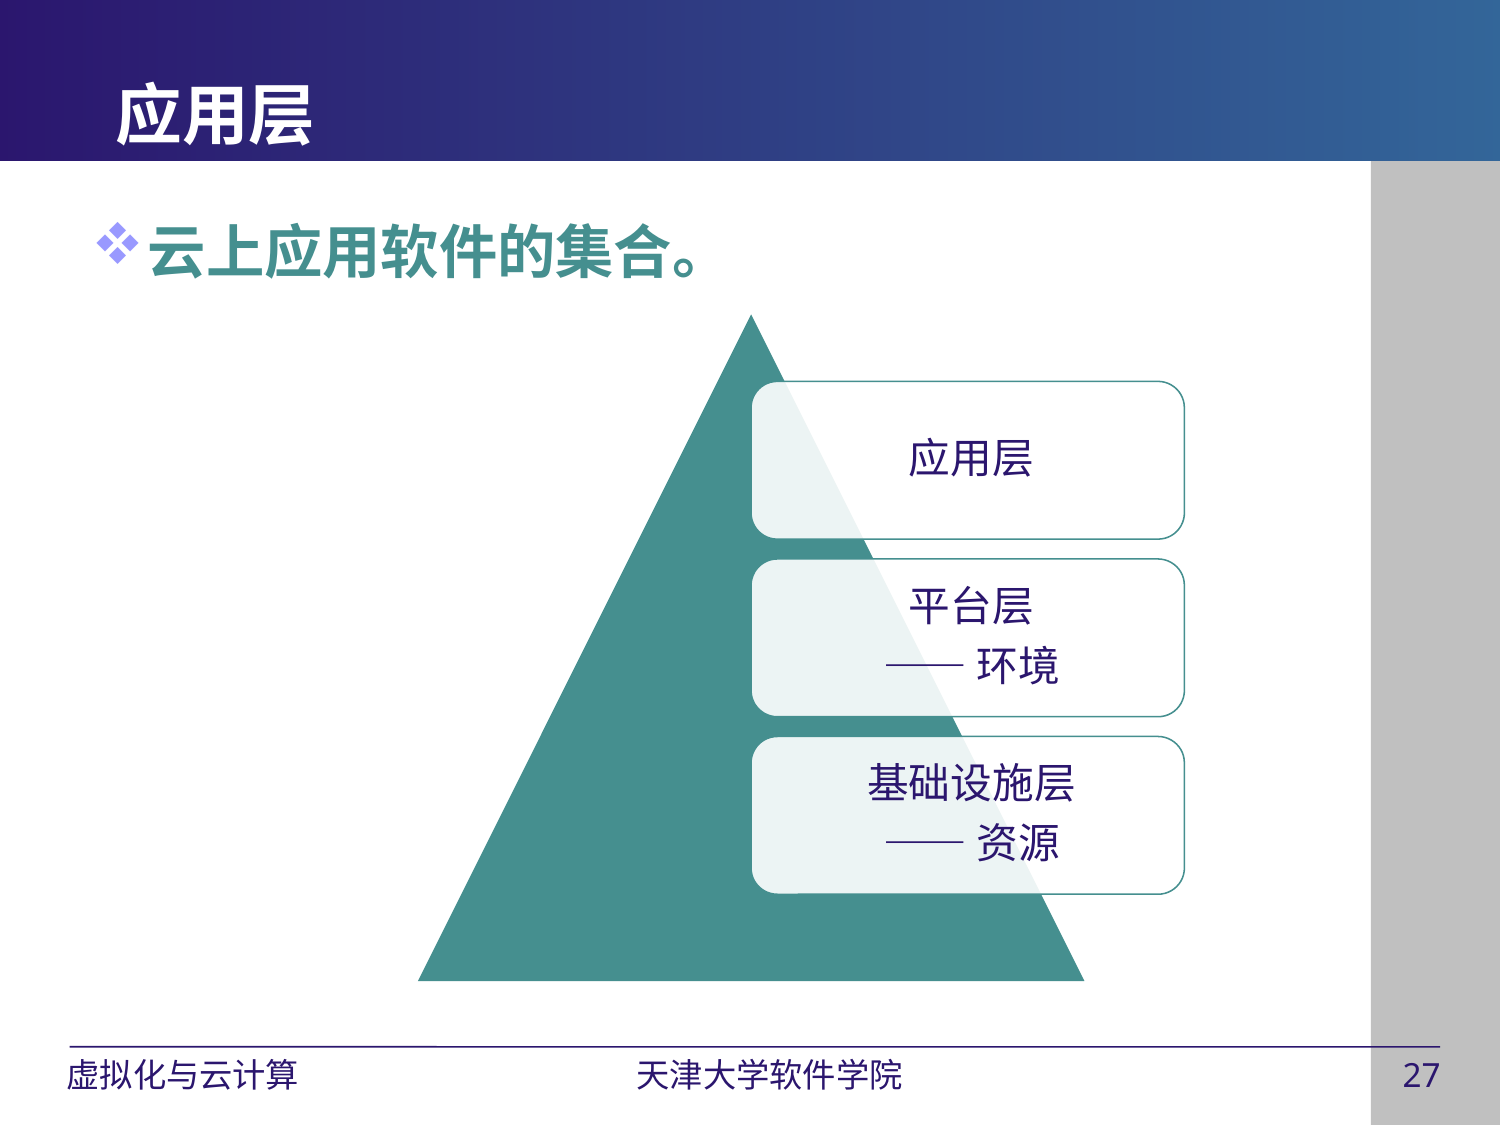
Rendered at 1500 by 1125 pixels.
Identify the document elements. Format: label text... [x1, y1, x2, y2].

list 云上应用软件的集合。 [76, 207, 1427, 929]
title 应用层 [100, 18, 1451, 207]
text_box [300, 314, 1302, 982]
